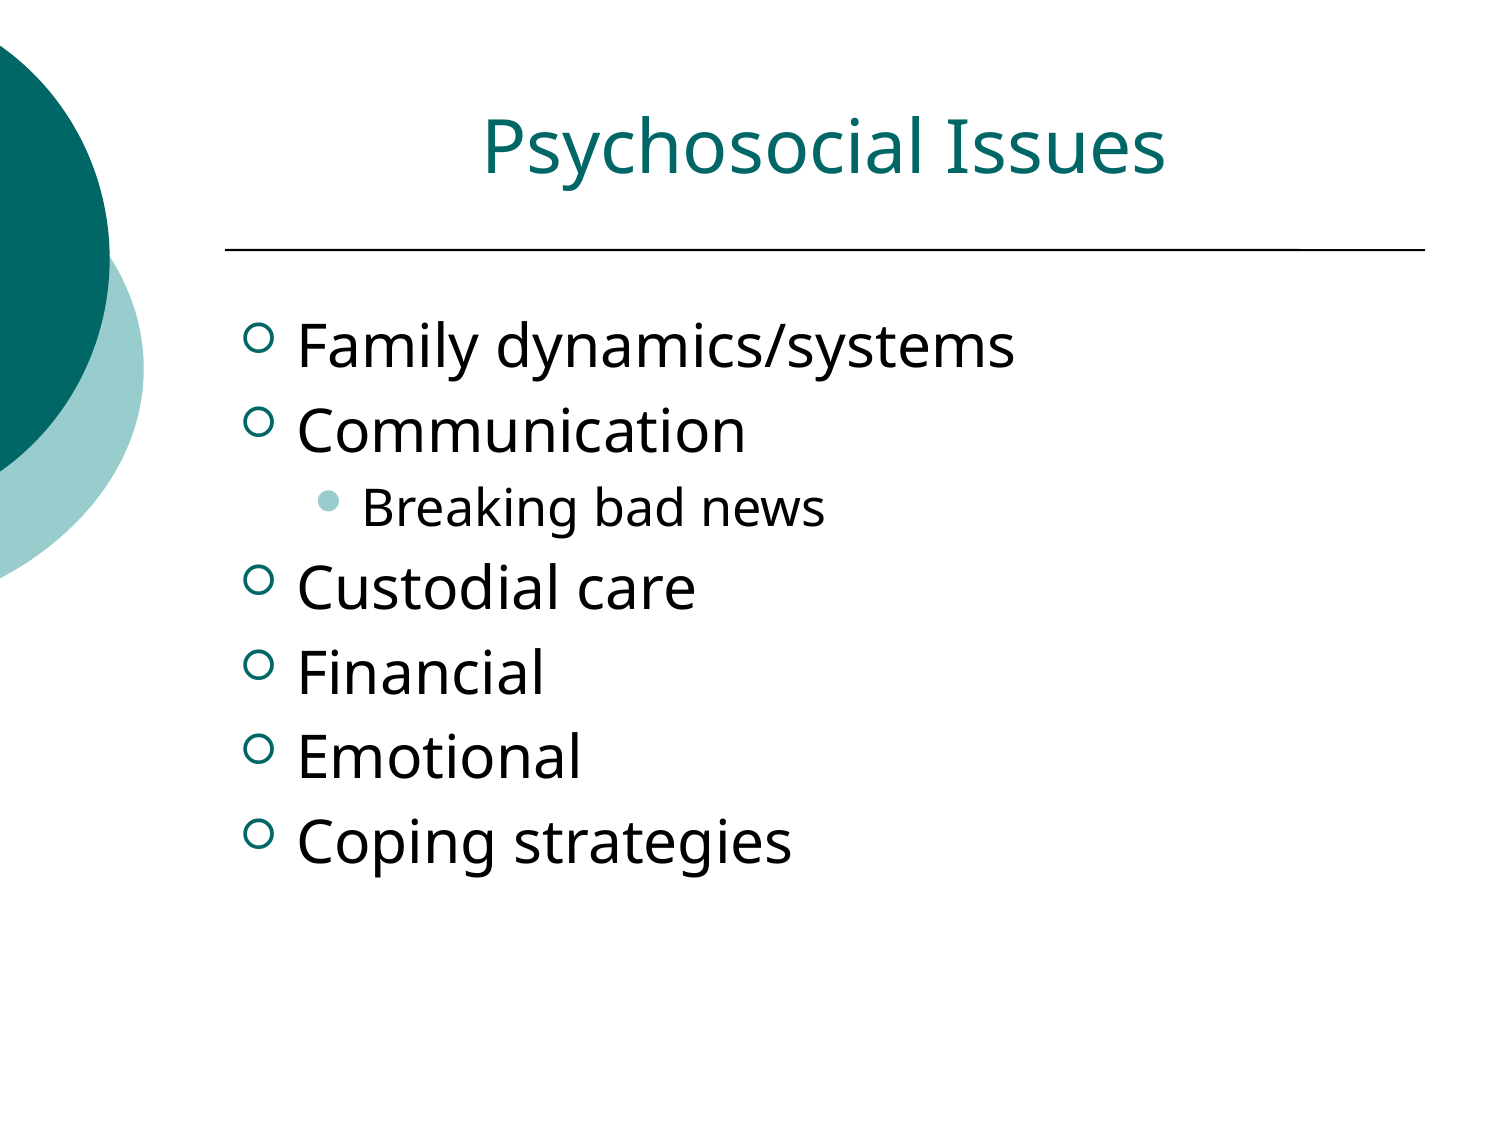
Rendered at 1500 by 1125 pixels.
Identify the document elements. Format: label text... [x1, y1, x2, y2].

title Psychosocial Issues [224, 49, 1425, 237]
list Family dynamics/systems Communication Breaking bad news Custodial care Financial Emotional Coping strategies [224, 299, 1425, 975]
